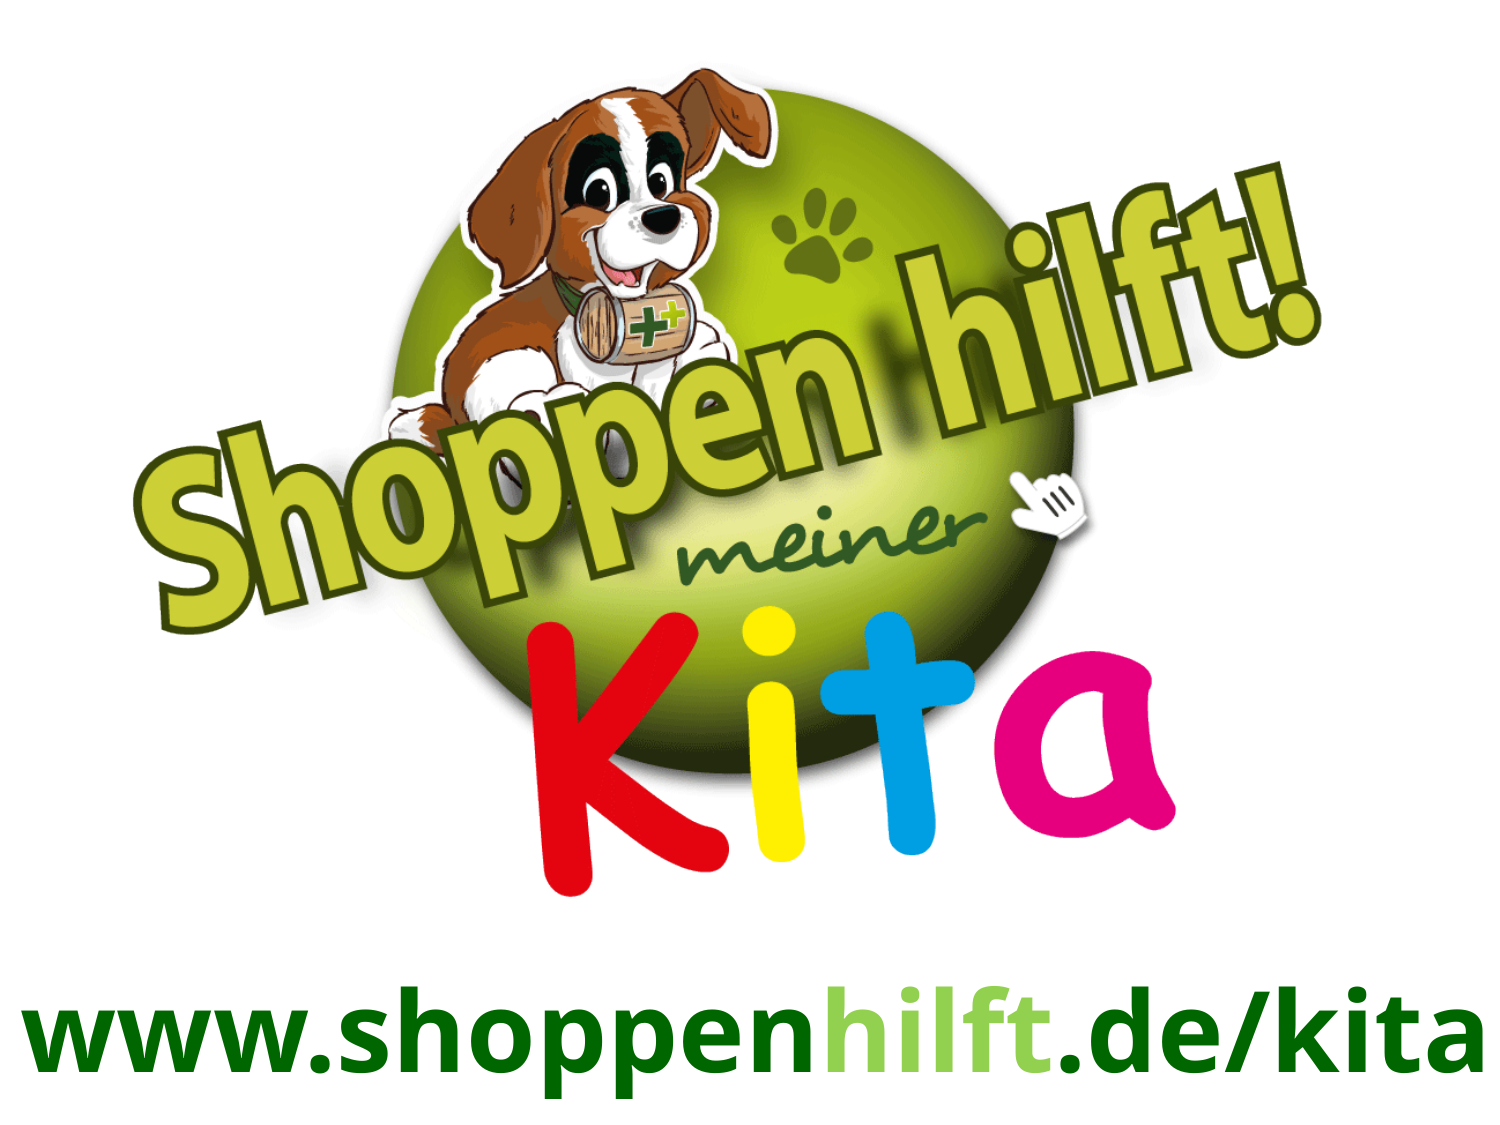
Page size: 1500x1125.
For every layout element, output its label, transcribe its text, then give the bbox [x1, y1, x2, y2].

text_box www.shoppenhilft.de/kita [0, 952, 1500, 1103]
picture [0, 0, 1419, 1069]
